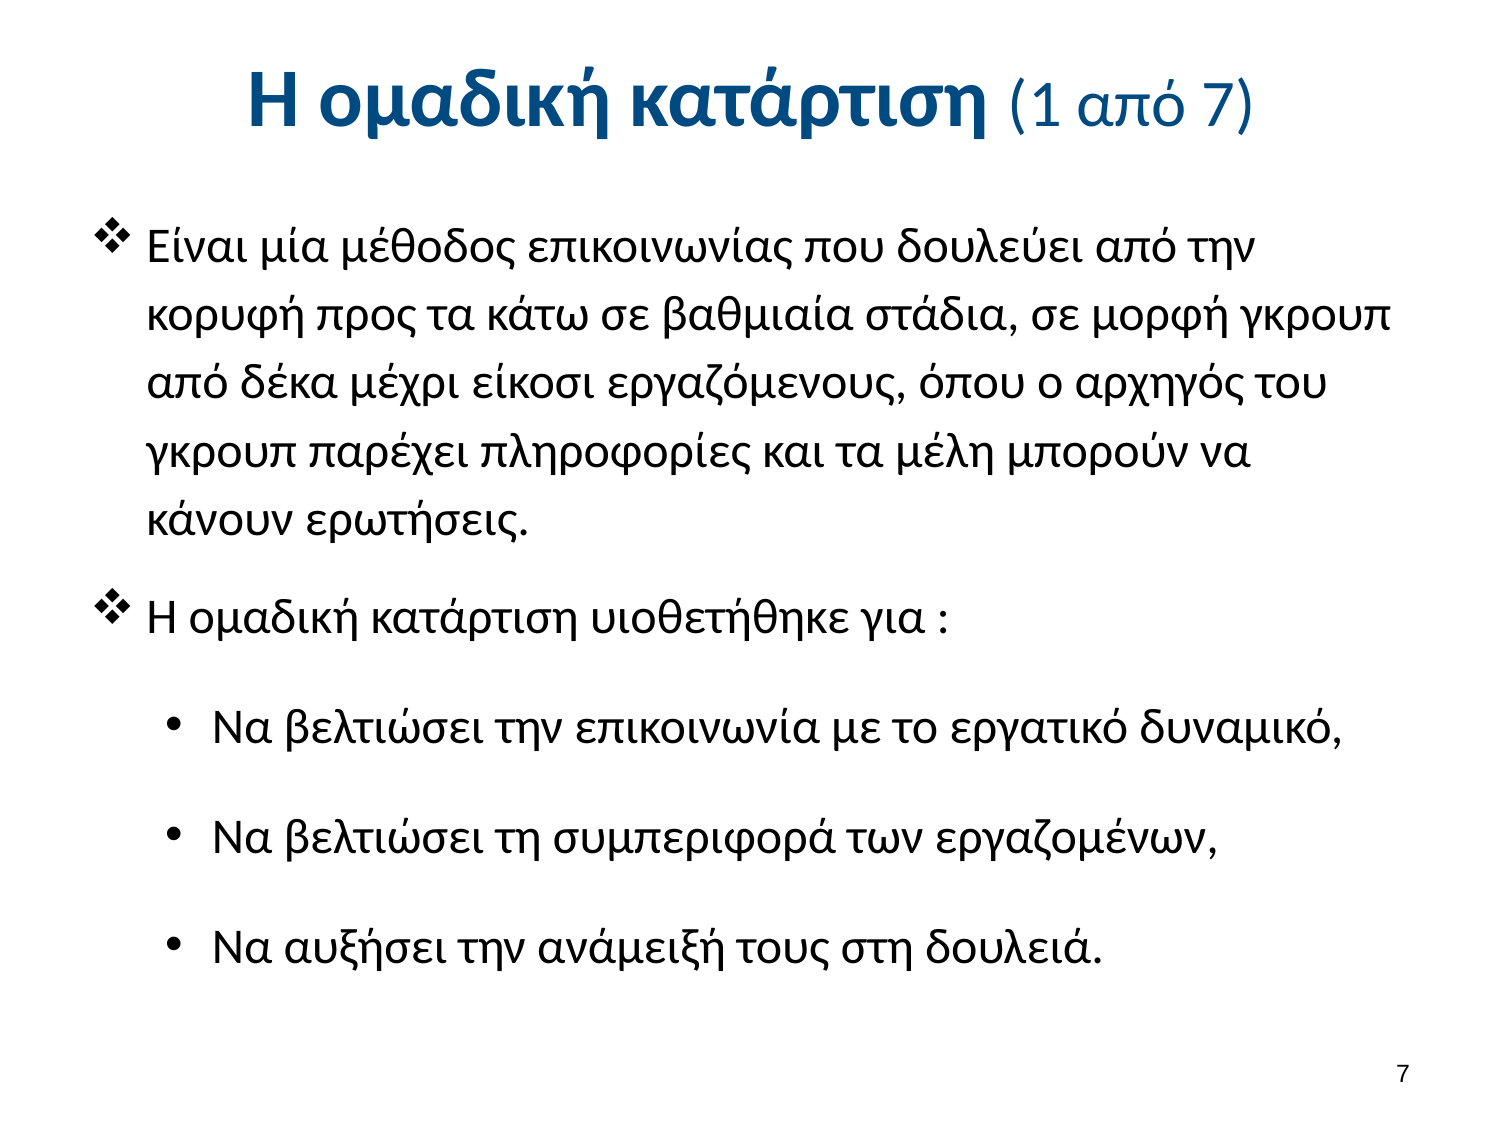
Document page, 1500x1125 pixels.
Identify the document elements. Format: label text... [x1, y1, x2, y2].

title Η ομαδική κατάρτιση (1 από 7) [76, 19, 1427, 169]
list Είναι μία μέθοδος επικοινωνίας που δουλεύει από την κορυφή προς τα κάτω σε βαθμιαία στάδια, σε μορφή γκρουπ από δέκα μέχρι είκοσι εργαζόμενους, όπου ο αρχηγός του γκρουπ παρέχει πληροφορίες και τα μέλη μπορούν να κάνουν ερωτήσεις. Η ομαδική κατάρτιση υιοθετήθηκε για : Να βελτιώσει την επικοινωνία με το εργατικό δυναμικό, Να βελτιώσει τη συμπεριφορά των εργαζομένων, Να αυξήσει την ανάμειξή τους στη δουλειά. [75, 196, 1425, 1024]
slide_number 6 [1074, 1042, 1425, 1103]
